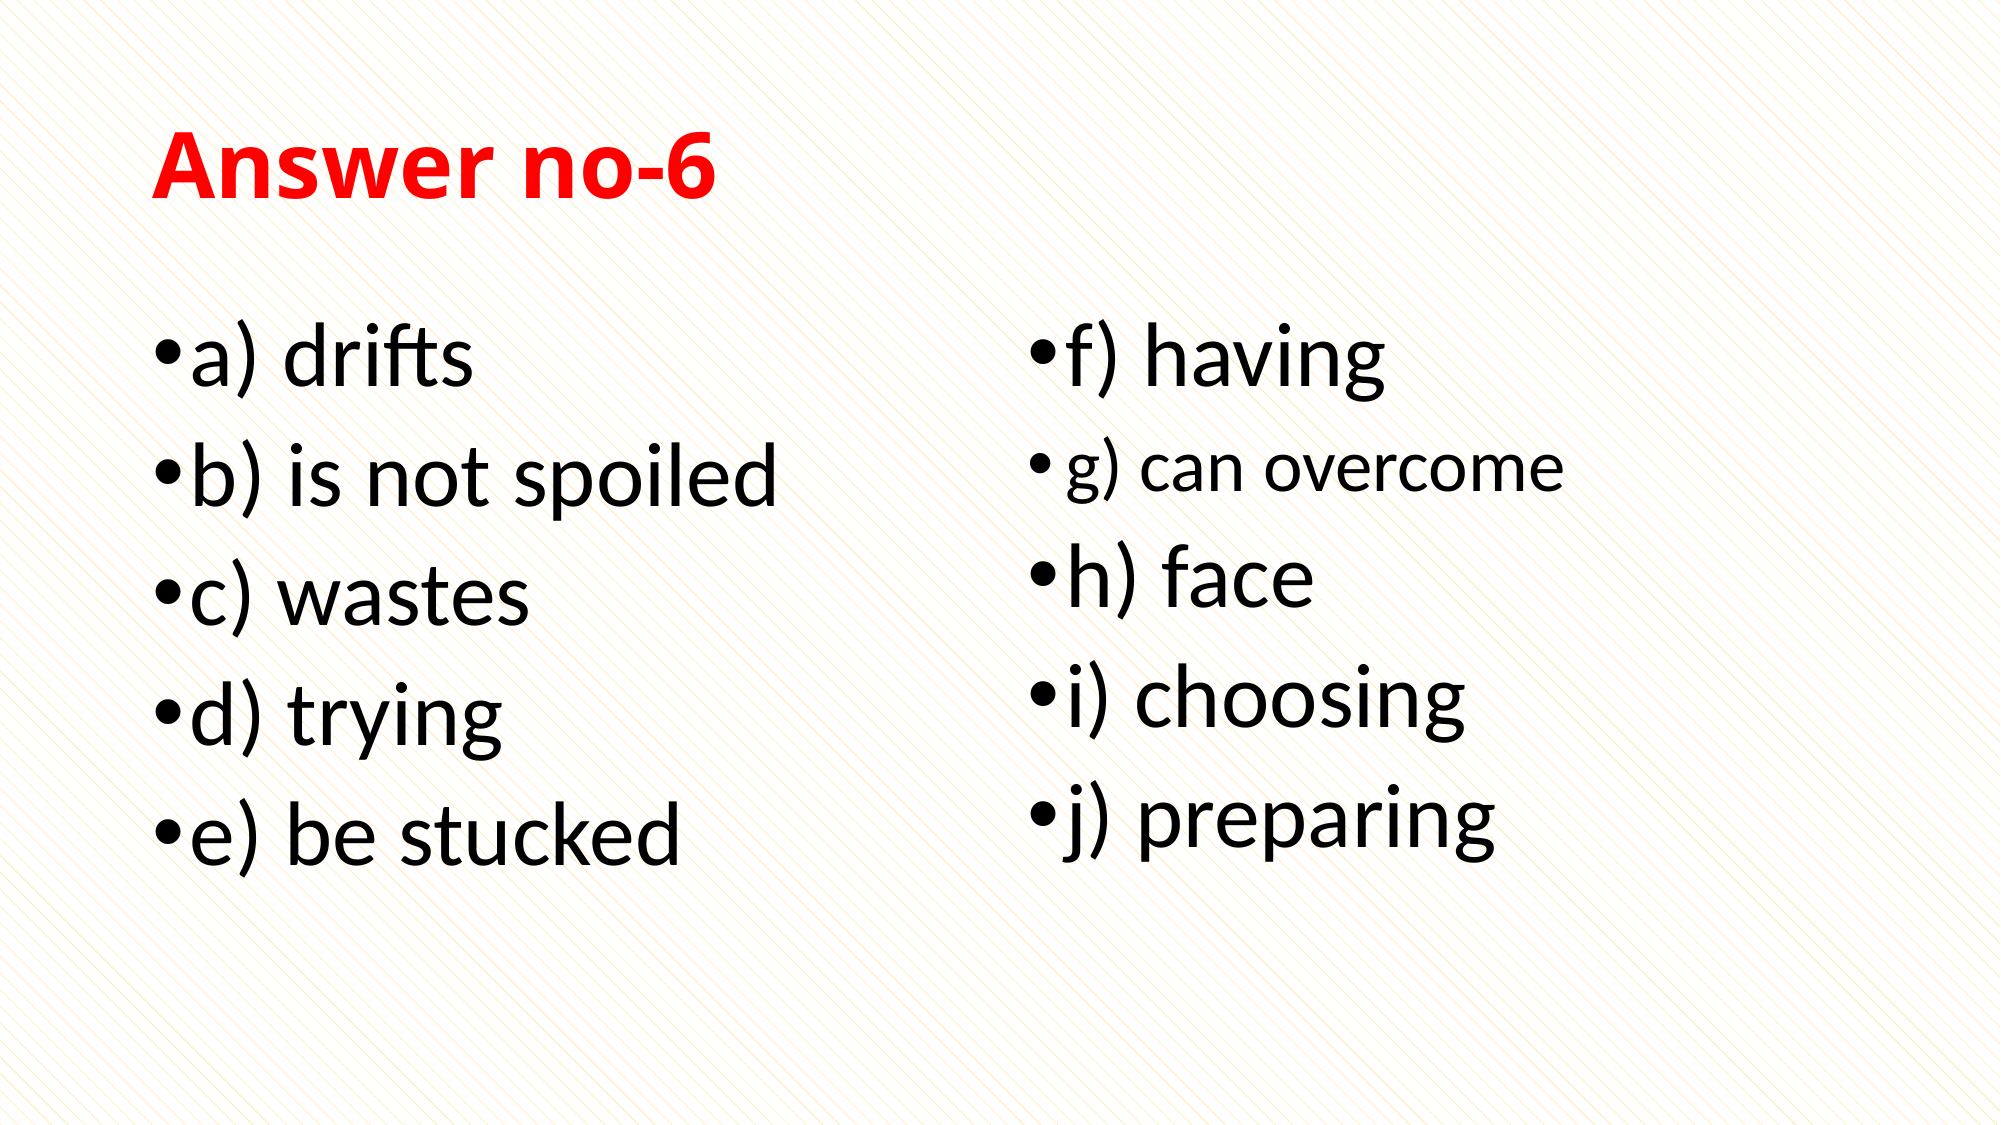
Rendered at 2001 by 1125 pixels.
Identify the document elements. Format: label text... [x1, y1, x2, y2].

list a) drifts b) is not spoiled c) wastes d) trying e) be stucked [137, 299, 988, 1014]
list f) having g) can overcome h) face i) choosing j) preparing [1012, 299, 1863, 1014]
title Answer no-6 [137, 59, 1863, 278]
